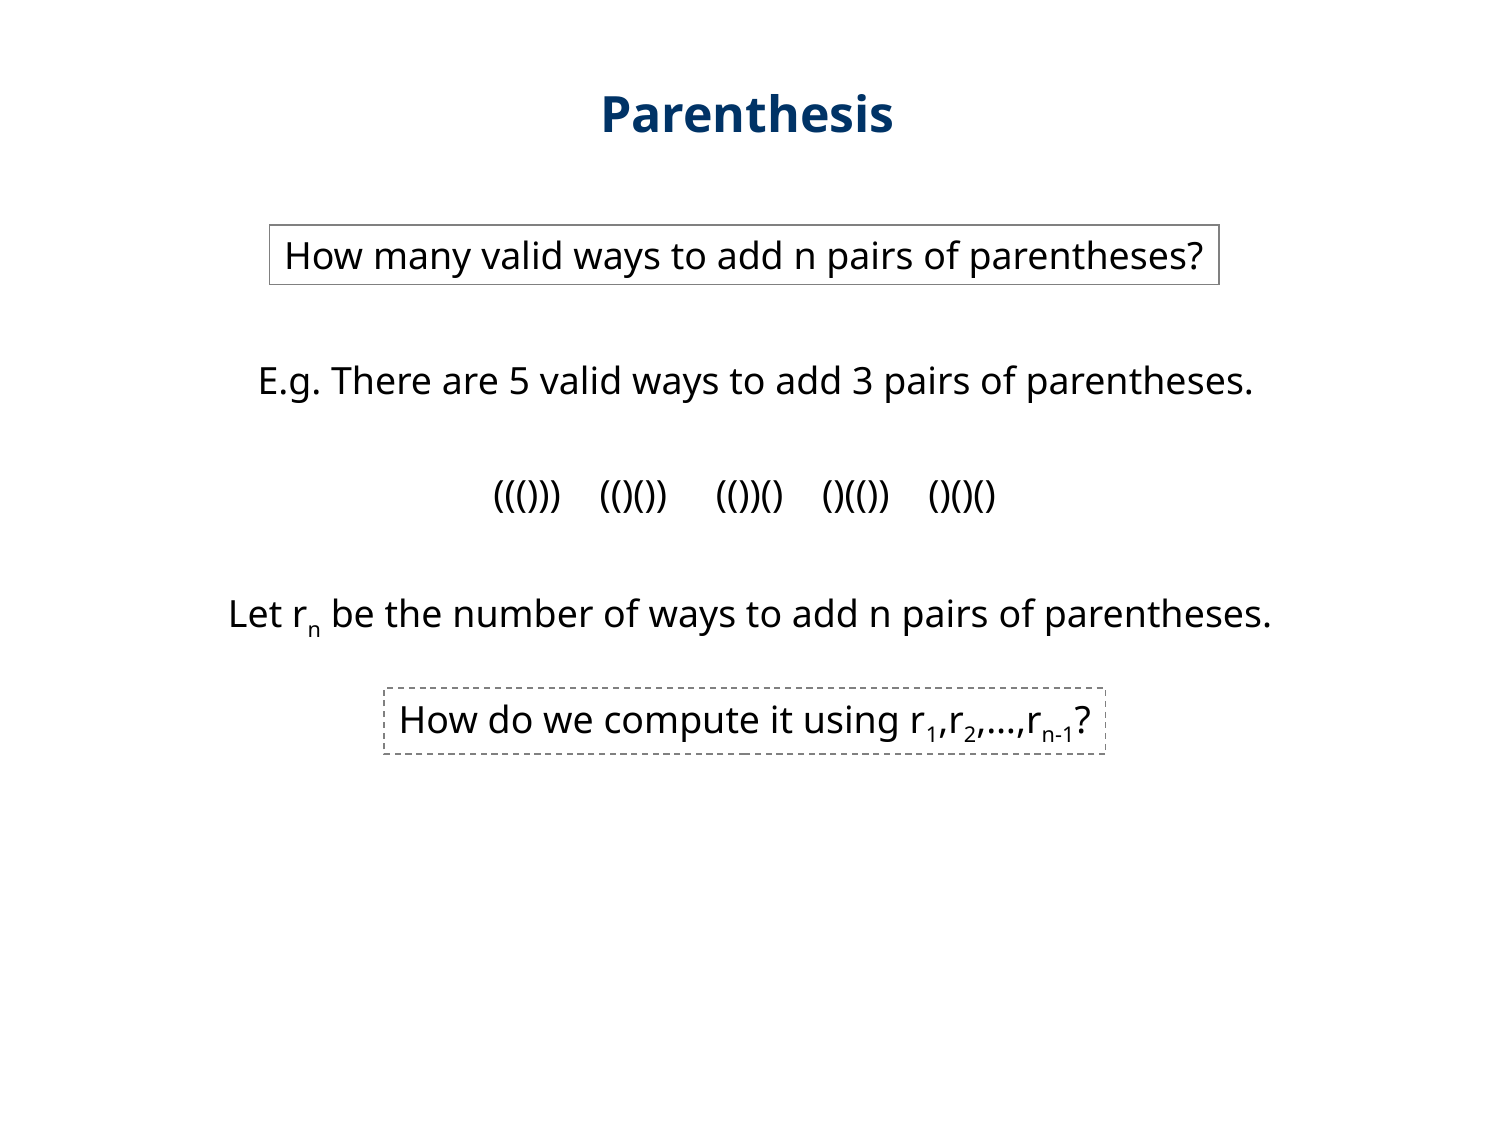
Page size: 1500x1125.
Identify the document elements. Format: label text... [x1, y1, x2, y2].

text_box ((())) (()()) (())() ()(()) ()()() [478, 462, 1012, 523]
text_box How do we compute it using r1,r2,…,rn-1? [384, 688, 1106, 755]
text_box Parenthesis [585, 74, 910, 150]
text_box Let rn be the number of ways to add n pairs of parentheses. [213, 582, 1289, 649]
text_box How many valid ways to add n pairs of parentheses? [269, 224, 1219, 285]
text_box E.g. There are 5 valid ways to add 3 pairs of parentheses. [242, 349, 1270, 410]
